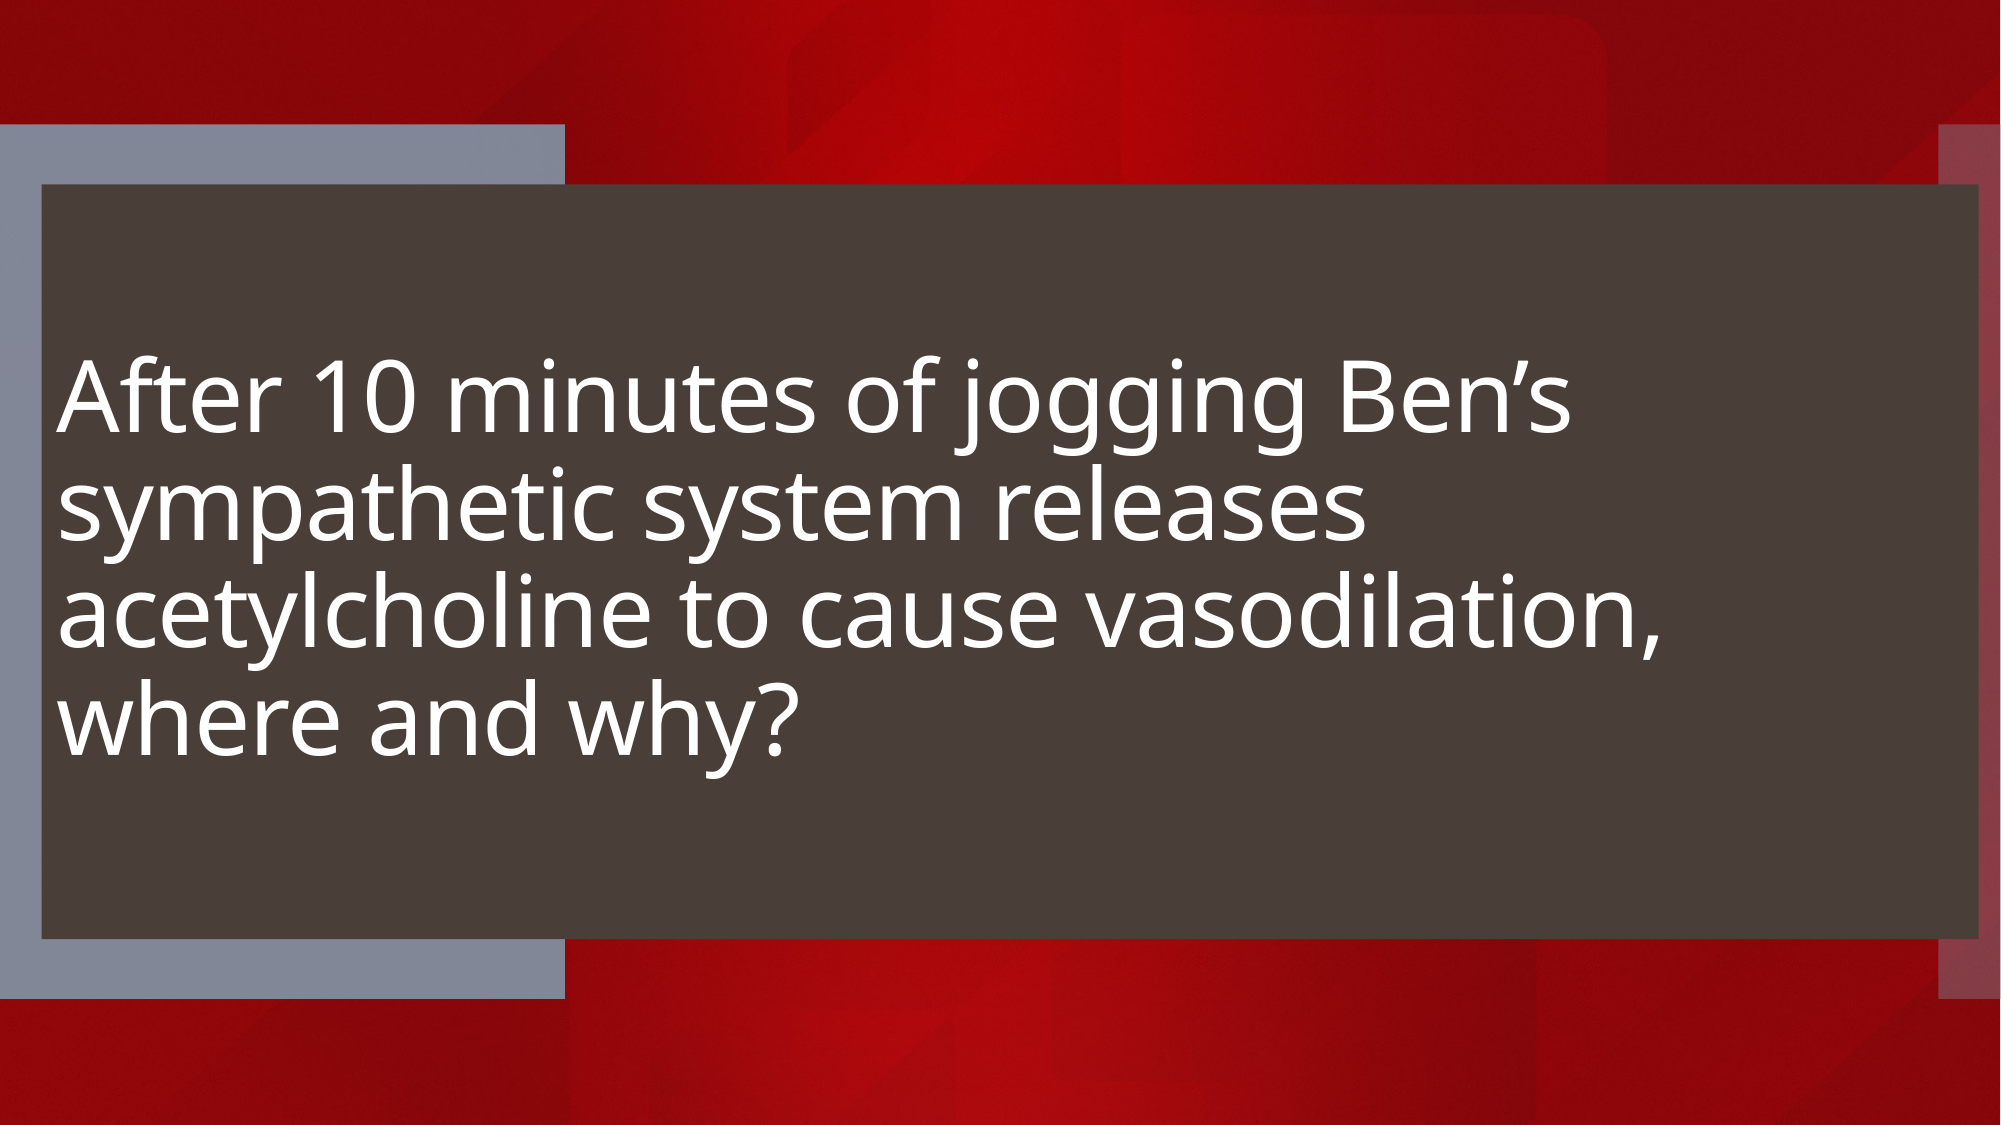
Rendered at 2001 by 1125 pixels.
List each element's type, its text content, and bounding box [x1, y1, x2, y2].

picture [0, 940, 2001, 1125]
picture [0, 0, 2001, 184]
title After 10 minutes of jogging Ben’s sympathetic system releases acetylcholine to cause vasodilation, where and why? [41, 184, 1979, 940]
